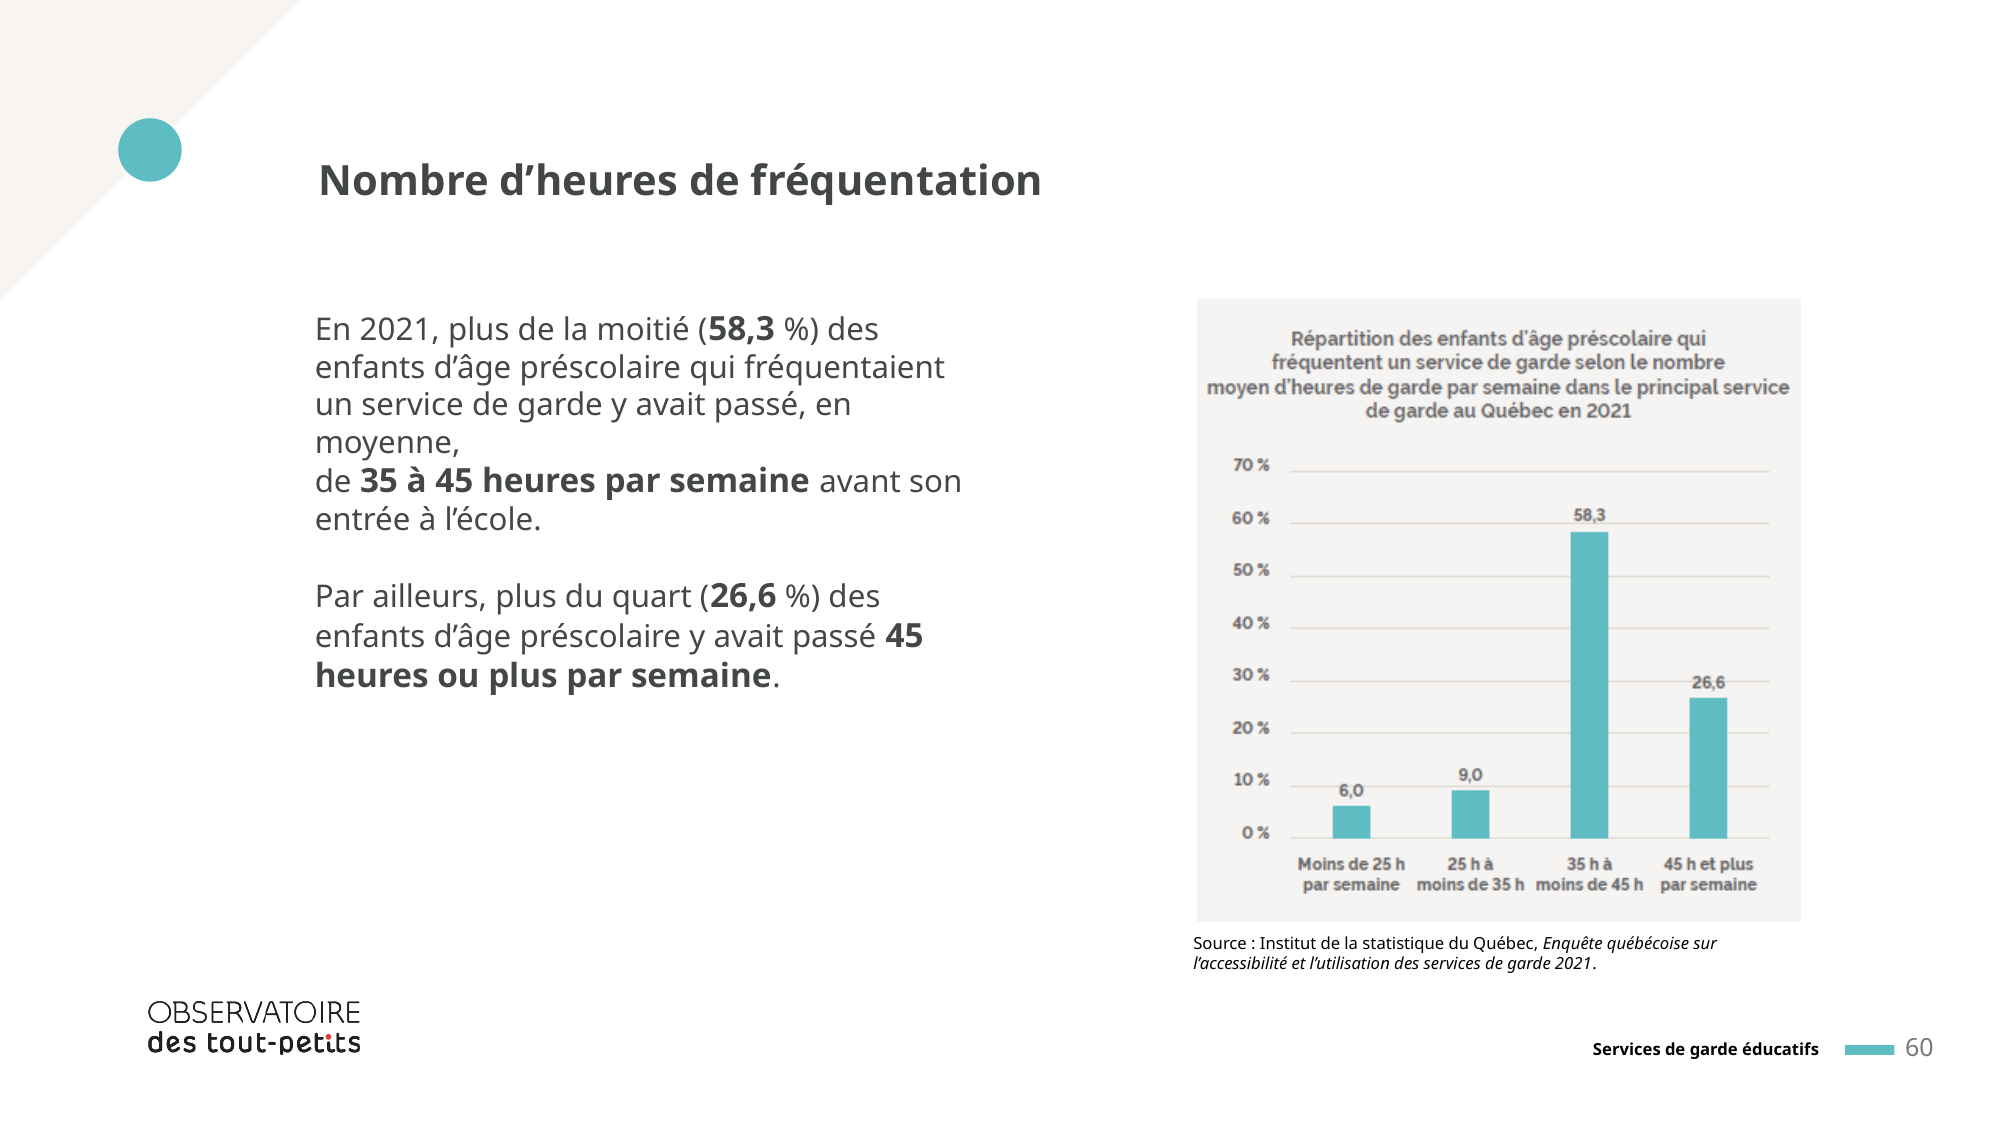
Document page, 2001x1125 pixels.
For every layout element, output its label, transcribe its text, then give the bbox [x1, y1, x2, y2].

text_box Source : Institut de la statistique du Québec, Enquête québécoise sur l’accessibilité et l’utilisation des services de garde 2021. [1178, 925, 1819, 981]
text_box Nombre d’heures de fréquentation [304, 146, 1499, 212]
picture [1196, 299, 1801, 923]
picture [148, 1000, 361, 1056]
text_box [0, 0, 301, 301]
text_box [1498, 1018, 1950, 1080]
text_box En 2021, plus de la moitié (58,3 %) des enfants d’âge préscolaire qui fréquentaient un service de garde y avait passé, en moyenne, de 35 à 45 heures par semaine avant son entrée à l’école. Par ailleurs, plus du quart (26,6 %) des enfants d’âge préscolaire y avait passé 45 heures ou plus par semaine. [300, 299, 1000, 702]
